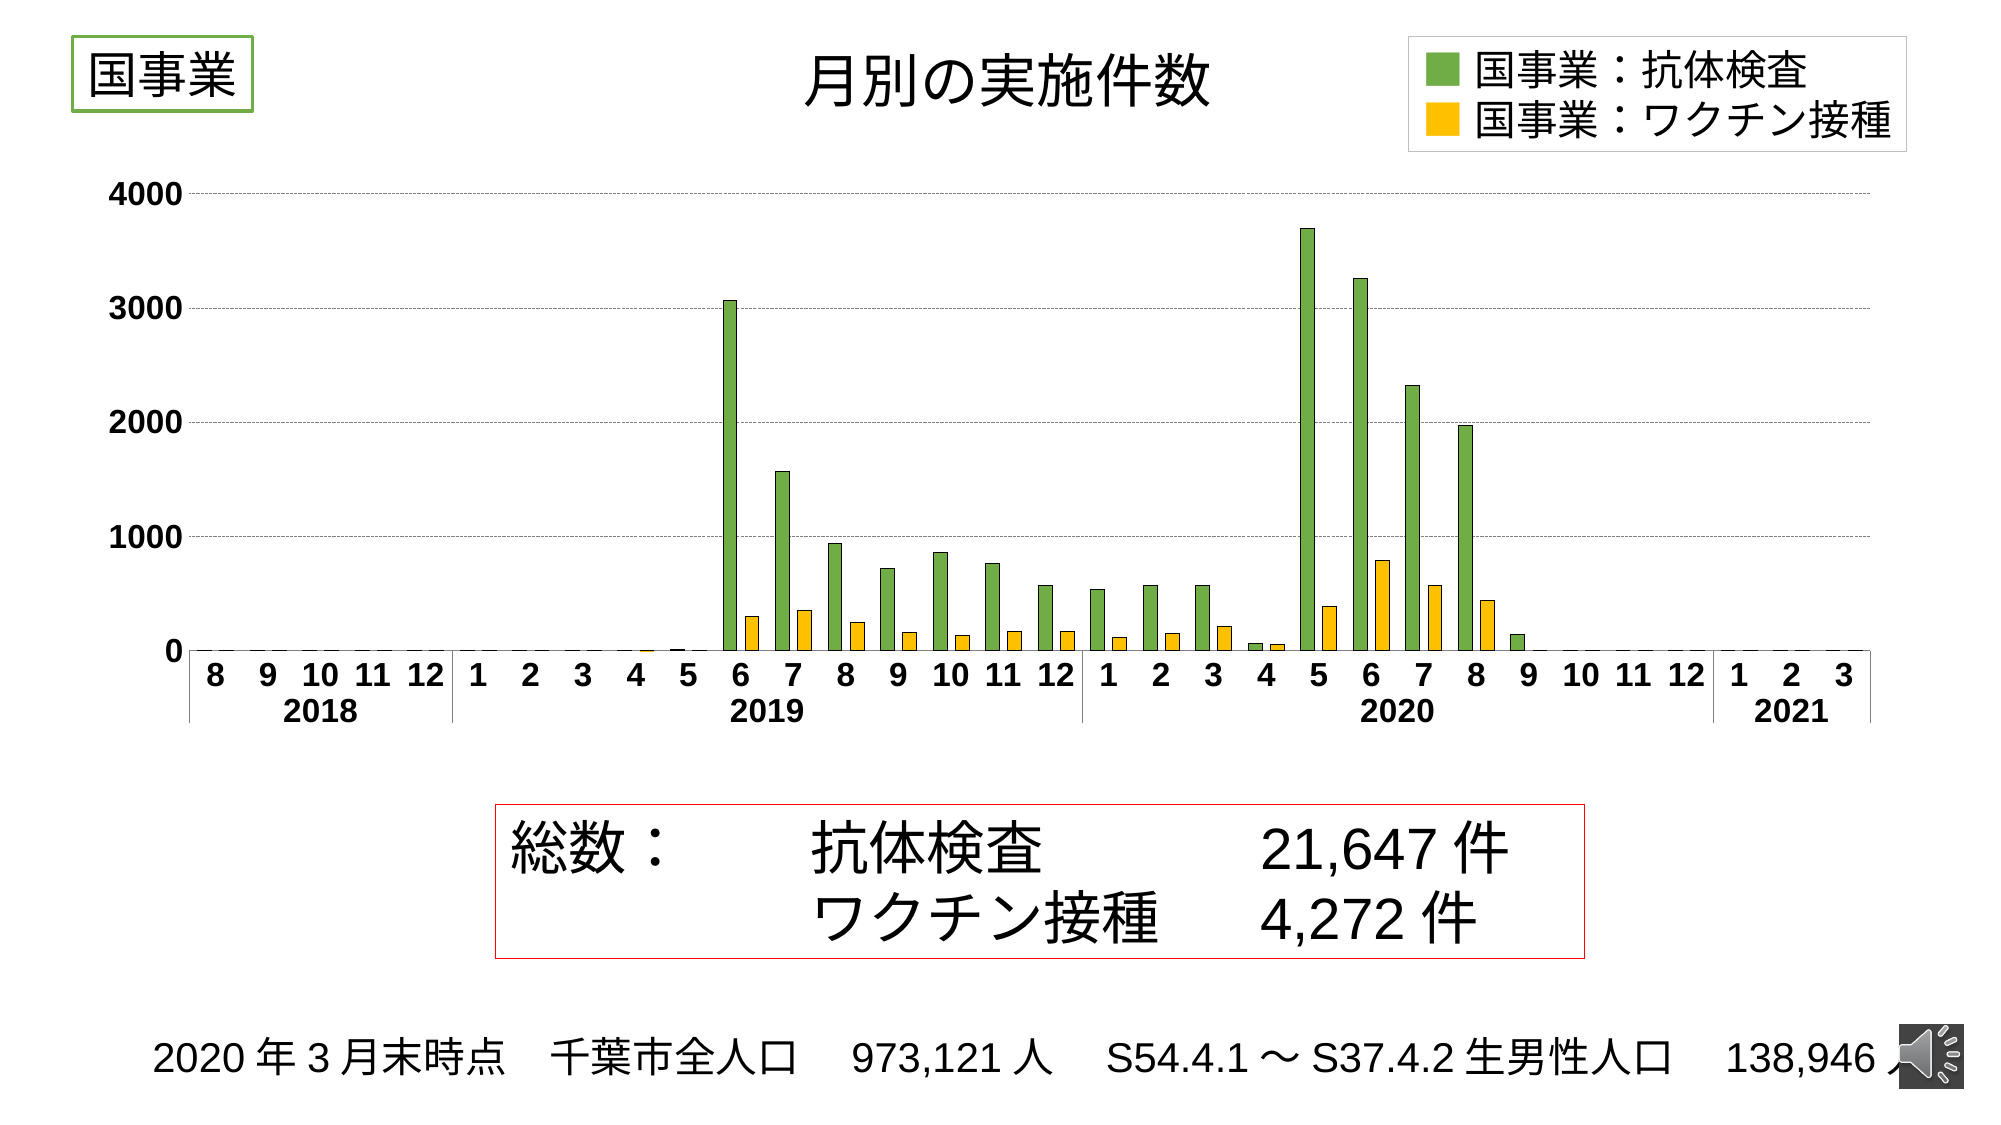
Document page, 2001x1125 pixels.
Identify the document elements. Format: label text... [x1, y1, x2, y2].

text_box 2020年3月末時点 千葉市全人口 973,121人 S54.4.1～S37.4.2生男性人口 138,946人 [137, 1023, 1897, 1088]
text_box 月別の実施件数 [788, 36, 1227, 122]
chart [71, 164, 1908, 741]
text_box 総数： 抗体検査 21,647件 ワクチン接種 4,272件 [495, 804, 1585, 959]
text_box 国事業 [72, 36, 253, 112]
picture [1897, 1022, 1965, 1090]
text_box ■国事業：抗体検査 ■国事業：ワクチン接種 [1408, 36, 1907, 152]
